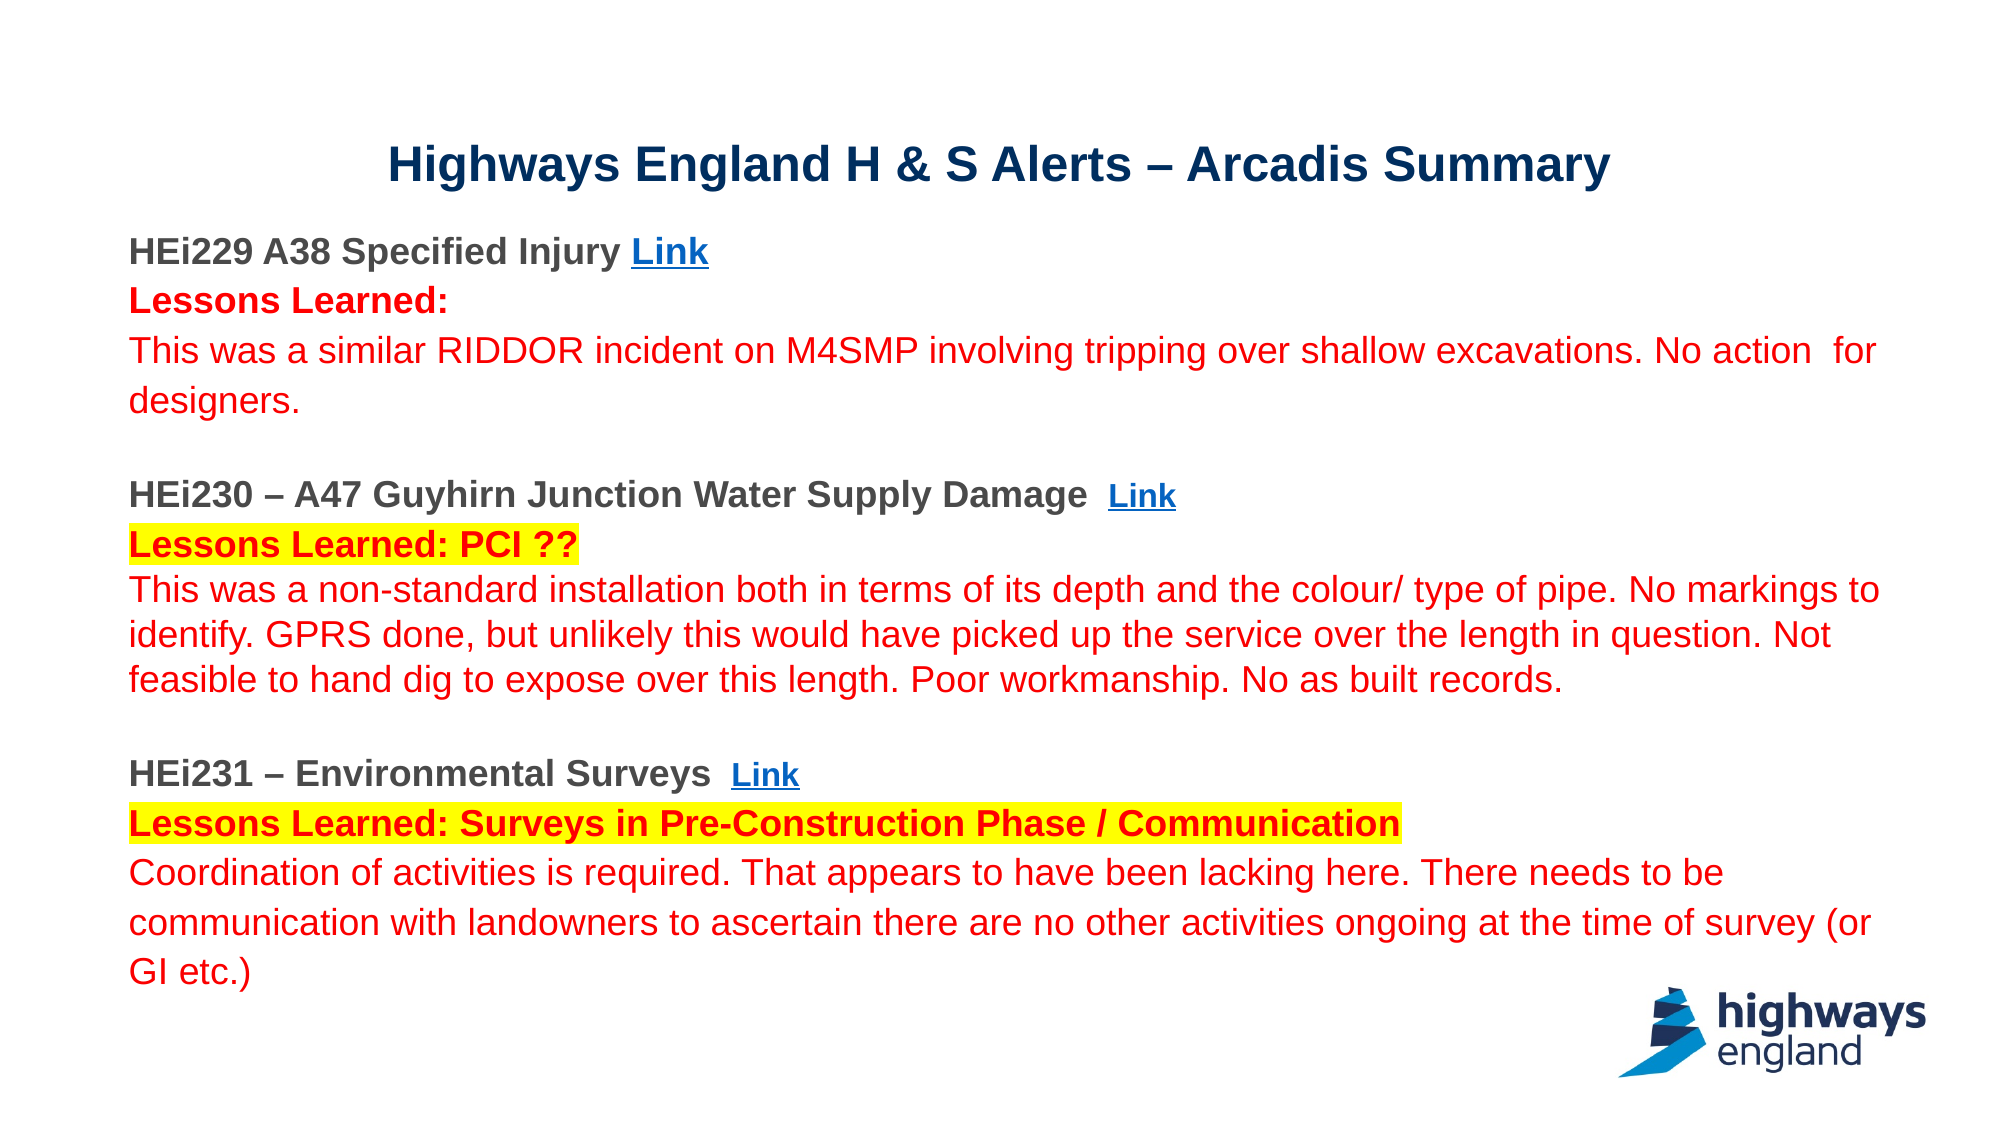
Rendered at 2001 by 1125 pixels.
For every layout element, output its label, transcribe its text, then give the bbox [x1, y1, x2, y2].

title Highways England H & S Alerts – Arcadis Summary [88, 113, 1911, 217]
picture [1583, 952, 1960, 1112]
text_box HEi229 A38 Specified Injury Link Lessons Learned: This was a similar RIDDOR incident on M4SMP involving tripping over shallow excavations. No action for designers. HEi230 – A47 Guyhirn Junction Water Supply Damage Link Lessons Learned: PCI ?? This was a non-standard installation both in terms of its depth and the colour/ type of pipe. No markings to identify. GPRS done, but unlikely this would have picked up the service over the length in question. Not feasible to hand dig to expose over this length. Poor workmanship. No as built records. HEi231 – Environmental Surveys Link Lessons Learned: Surveys in Pre-Construction Phase / Communication Coordination of activities is required. That appears to have been lacking here. There needs to be communication with landowners to ascertain there are no other activities ongoing at the time of survey (or GI etc.) [113, 192, 1914, 1027]
